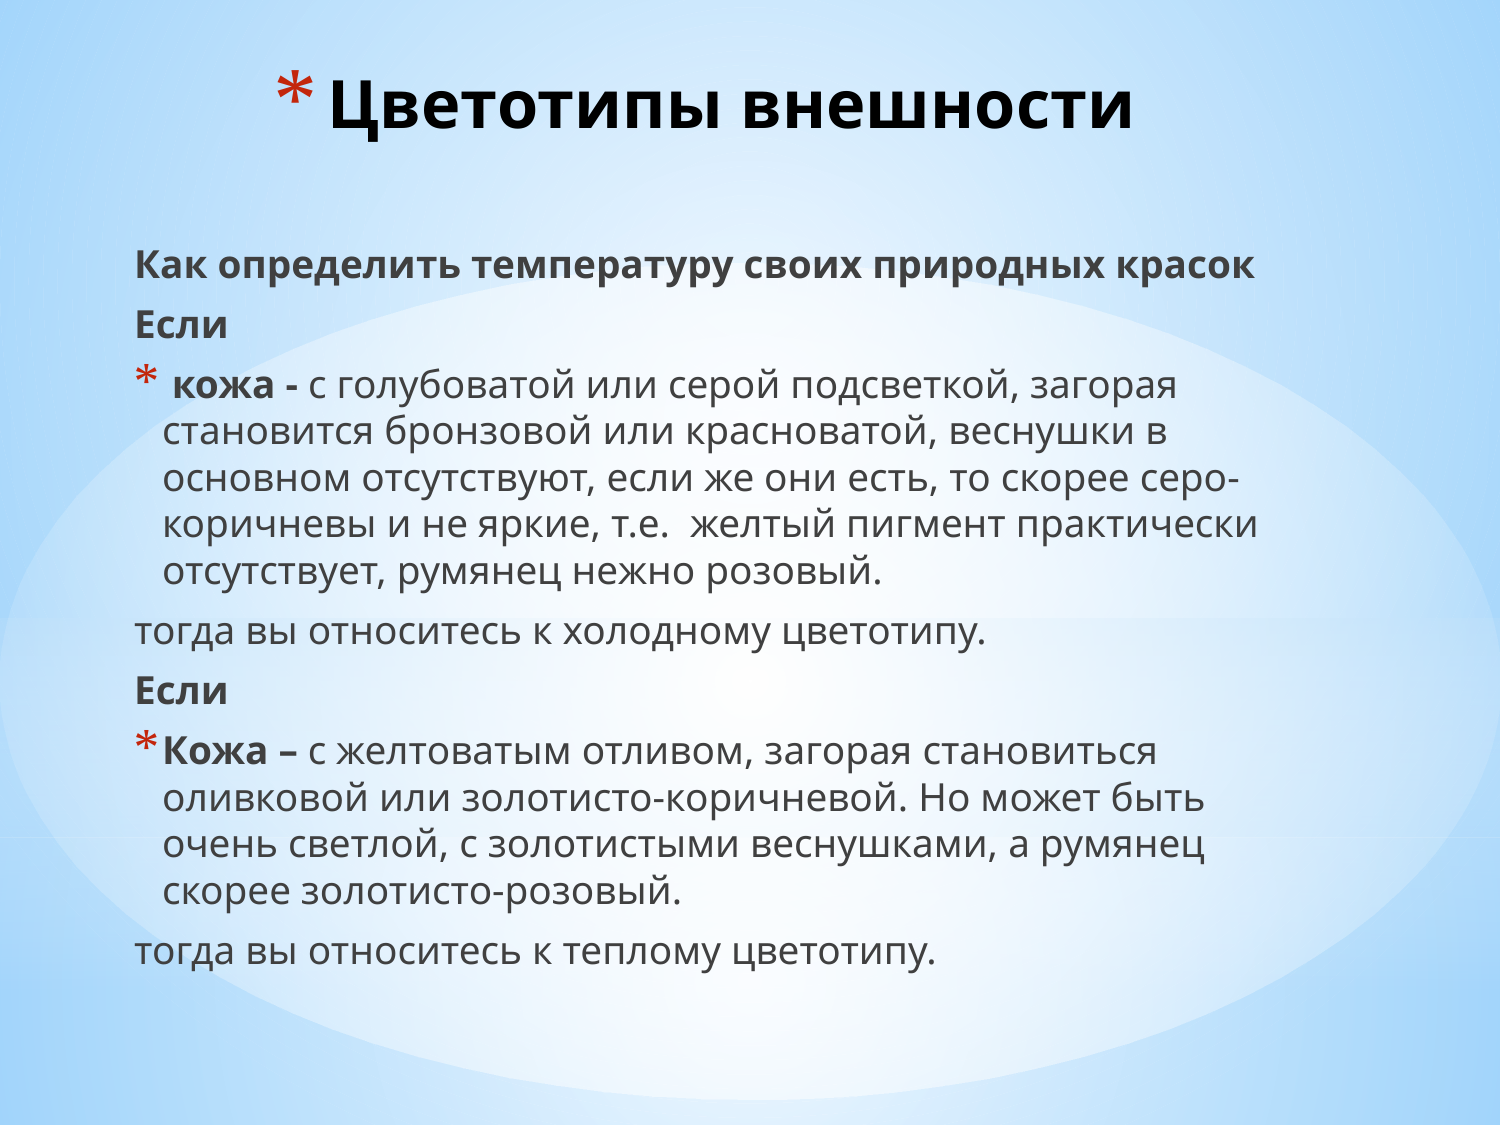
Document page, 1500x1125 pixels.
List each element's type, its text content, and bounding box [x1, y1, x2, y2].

title Цветотипы внешности [171, 54, 1240, 231]
list Как определить температуру своих природных красок Если кожа - с голубоватой или серой подсветкой, загорая становится бронзовой или красноватой, веснушки в основном отсутствуют, если же они есть, то скорее серо-коричневы и не яркие, т.е. желтый пигмент практически отсутствует, румянец нежно розовый. тогда вы относитесь к холодному цветотипу. Если Кожа – с желтоватым отливом, загорая становиться оливковой или золотисто-коричневой. Но может быть очень светлой, с золотистыми веснушками, а румянец скорее золотисто-розовый. тогда вы относитесь к теплому цветотипу. [112, 231, 1281, 1027]
